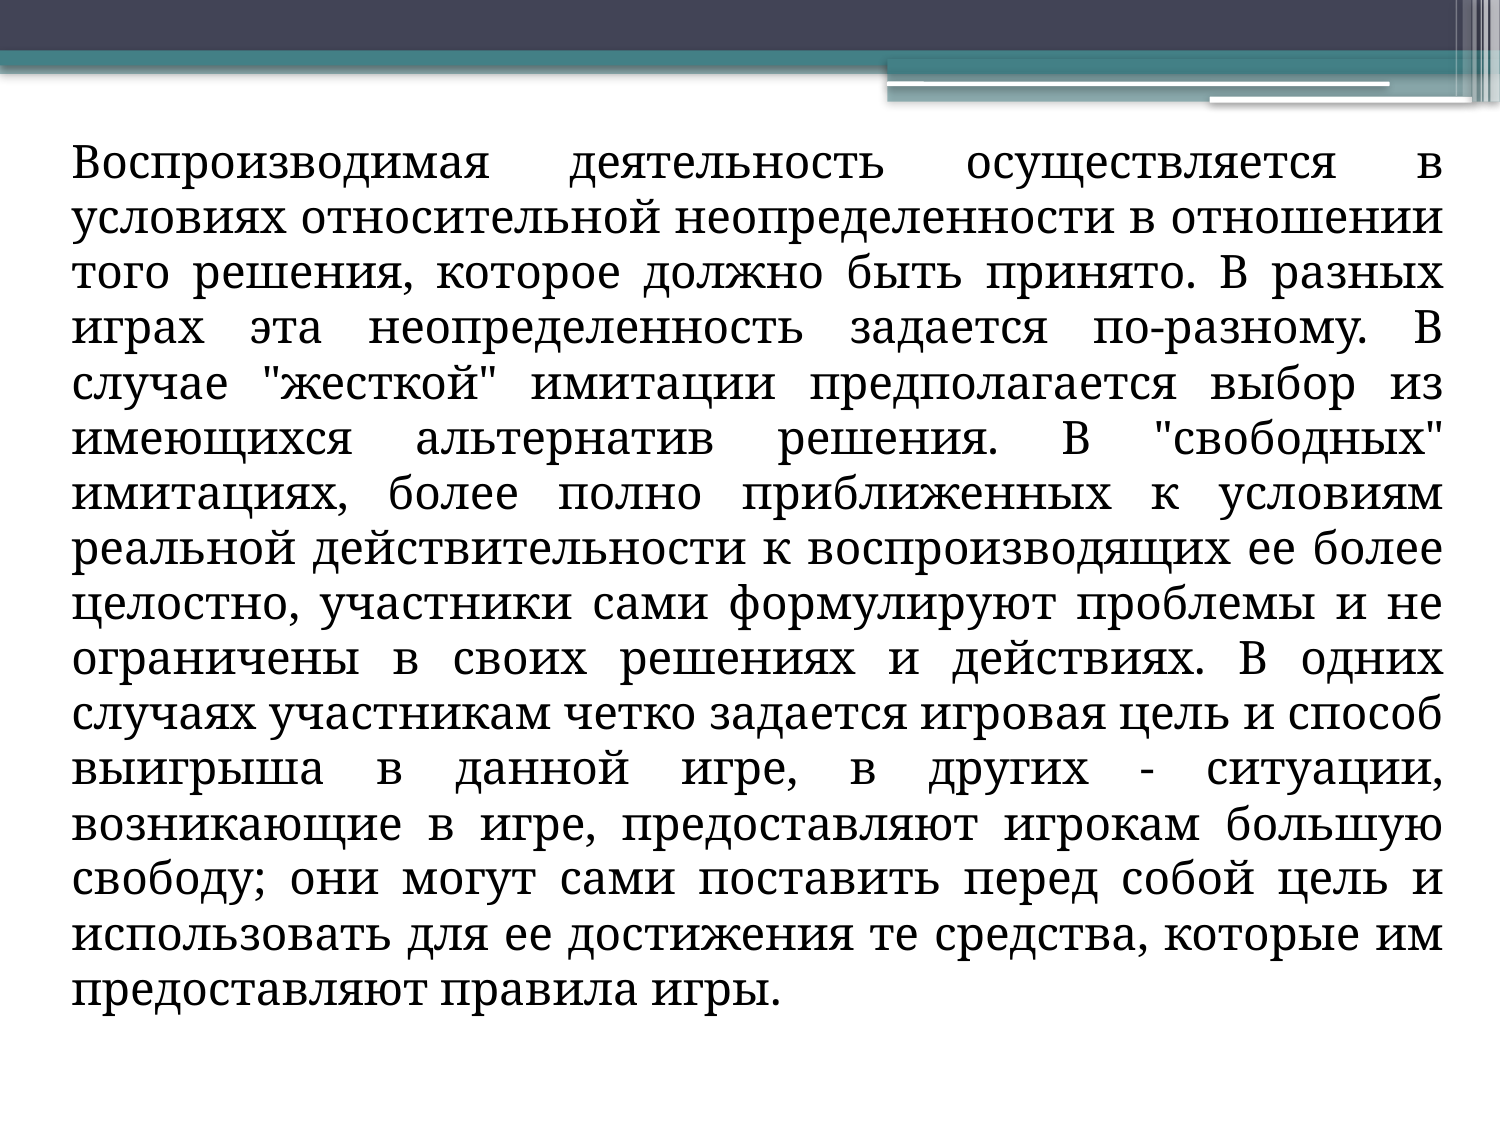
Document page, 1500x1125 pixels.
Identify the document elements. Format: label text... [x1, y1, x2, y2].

list Воспроизводимая деятельность осуществляется в условиях относительной неопределенности в отношении того решения, которое должно быть принято. В разных играх эта неопределенность задается по-разному. В случае "жесткой" имитации предполагается выбор из имеющихся альтернатив решения. В "свободных" имитациях, более полно приближенных к условиям реальной действительности к воспроизводящих ее более целостно, участники сами формулируют проблемы и не ограничены в своих решениях и действиях. В одних случаях участникам четко задается игровая цель и способ выигрыша в данной игре, в других - ситуации, возникающие в игре, предоставляют игрокам большую свободу; они могут сами поставить перед собой цель и использовать для ее достижения те средства, которые им предоставляют правила игры. [41, 125, 1459, 1079]
